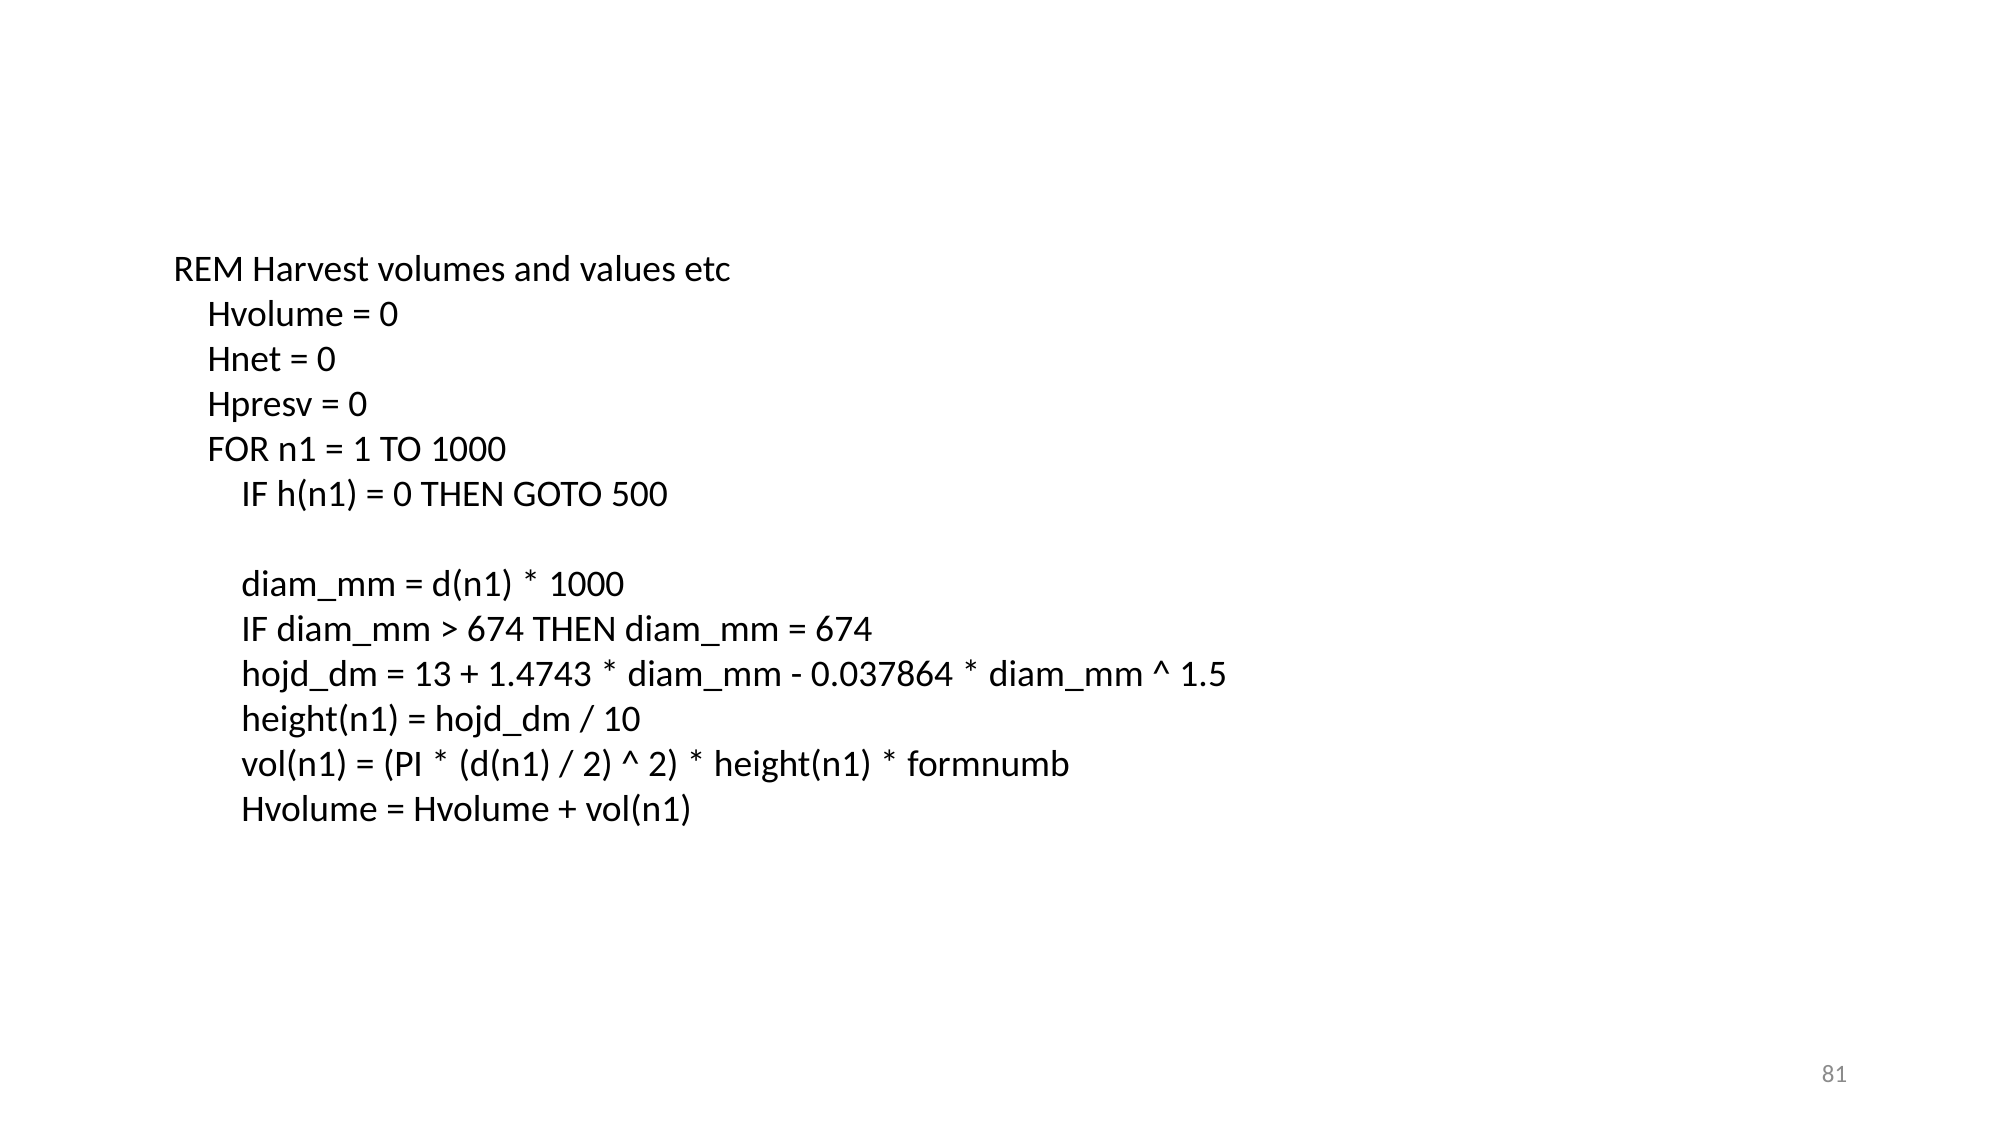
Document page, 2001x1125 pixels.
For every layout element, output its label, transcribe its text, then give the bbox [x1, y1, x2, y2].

text_box REM Harvest volumes and values etc Hvolume = 0 Hnet = 0 Hpresv = 0 FOR n1 = 1 TO 1000 IF h(n1) = 0 THEN GOTO 500 diam_mm = d(n1) * 1000 IF diam_mm > 674 THEN diam_mm = 674 hojd_dm = 13 + 1.4743 * diam_mm - 0.037864 * diam_mm ^ 1.5 height(n1) = hojd_dm / 10 vol(n1) = (PI * (d(n1) / 2) ^ 2) * height(n1) * formnumb Hvolume = Hvolume + vol(n1) [158, 236, 1647, 837]
slide_number 81 [1412, 1042, 1863, 1103]
